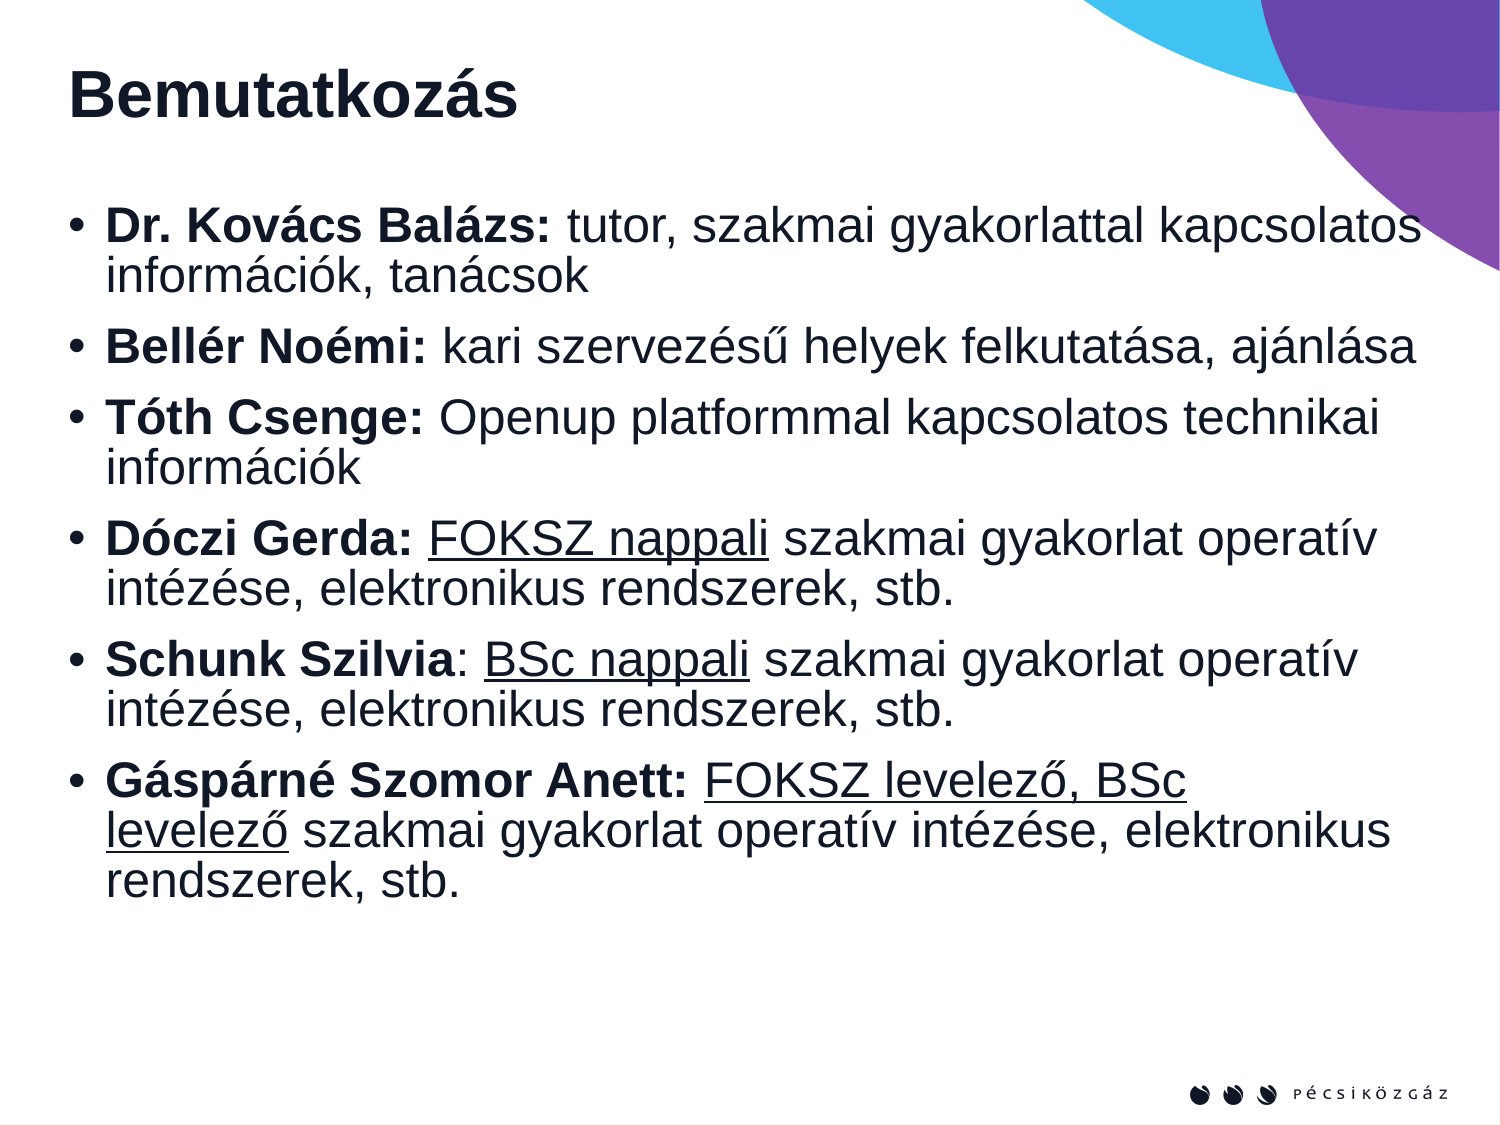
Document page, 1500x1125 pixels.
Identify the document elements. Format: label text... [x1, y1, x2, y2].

title Bemutatkozás [53, 54, 1397, 137]
list Dr. Kovács Balázs: tutor, szakmai gyakorlattal kapcsolatos információk, tanácsok Bellér Noémi: kari szervezésű helyek felkutatása, ajánlása Tóth Csenge: Openup platformmal kapcsolatos technikai információk Dóczi Gerda: FOKSZ nappali szakmai gyakorlat operatív intézése, elektronikus rendszerek, stb. Schunk Szilvia: BSc nappali szakmai gyakorlat operatív intézése, elektronikus rendszerek, stb. Gáspárné Szomor Anett: FOKSZ levelező, BSc levelező szakmai gyakorlat operatív intézése, elektronikus rendszerek, stb. [53, 194, 1447, 1041]
picture [1190, 1085, 1447, 1105]
